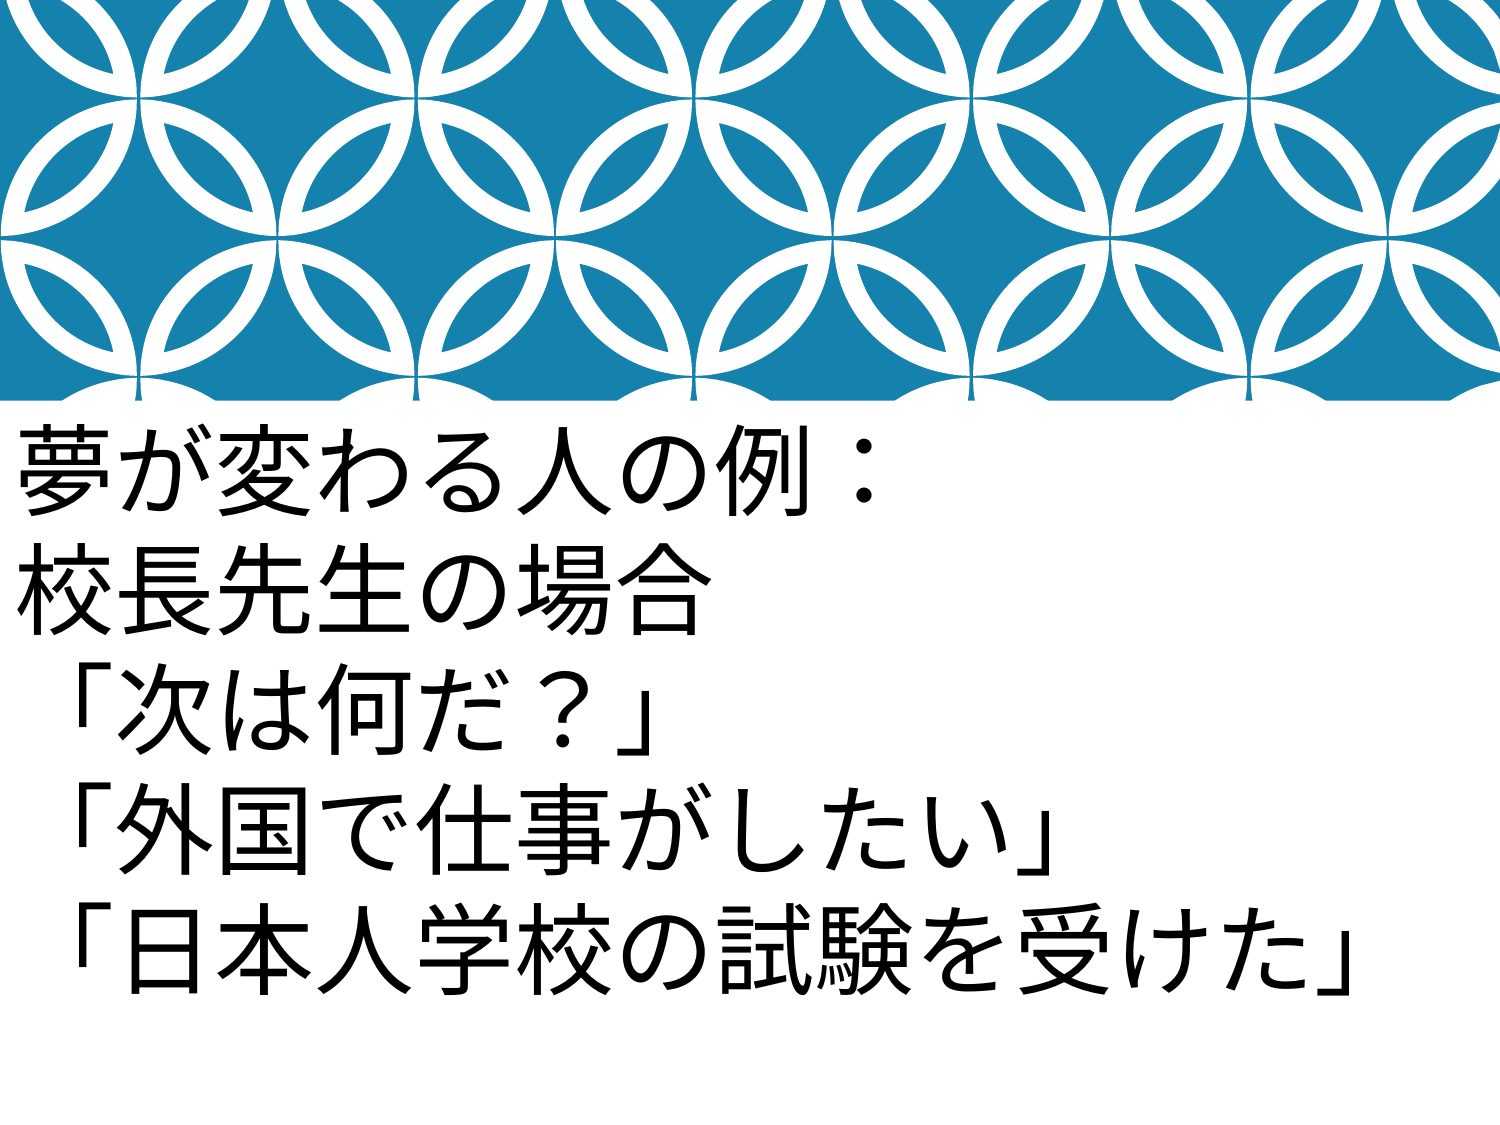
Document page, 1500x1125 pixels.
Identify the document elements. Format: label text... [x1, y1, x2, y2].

text_box 夢が変わる人の例： 校長先生の場合 「次は何だ？」 「外国で仕事がしたい」 「日本人学校の試験を受けた」 [0, 400, 1500, 1102]
